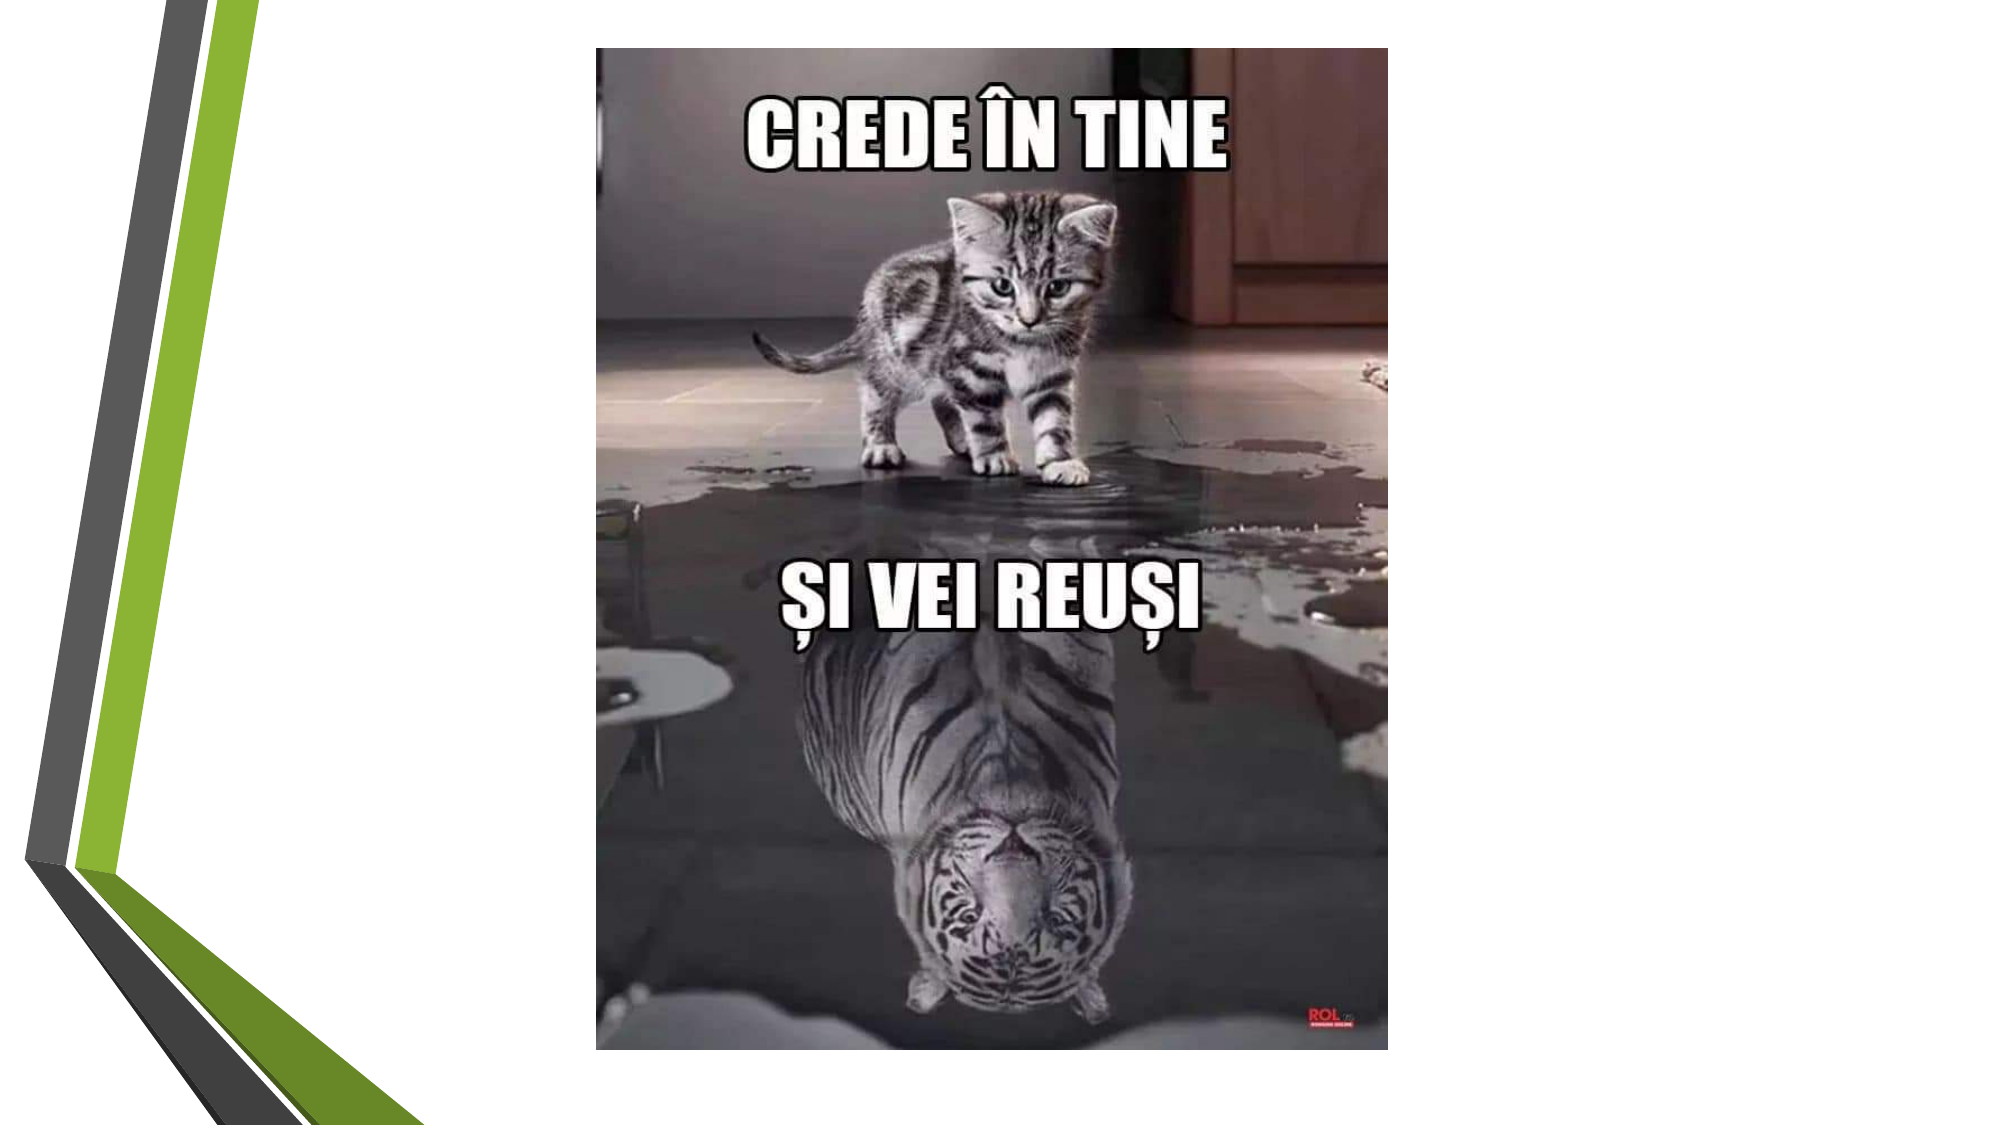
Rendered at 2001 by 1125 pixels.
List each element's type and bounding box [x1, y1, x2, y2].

picture [595, 48, 1389, 1051]
